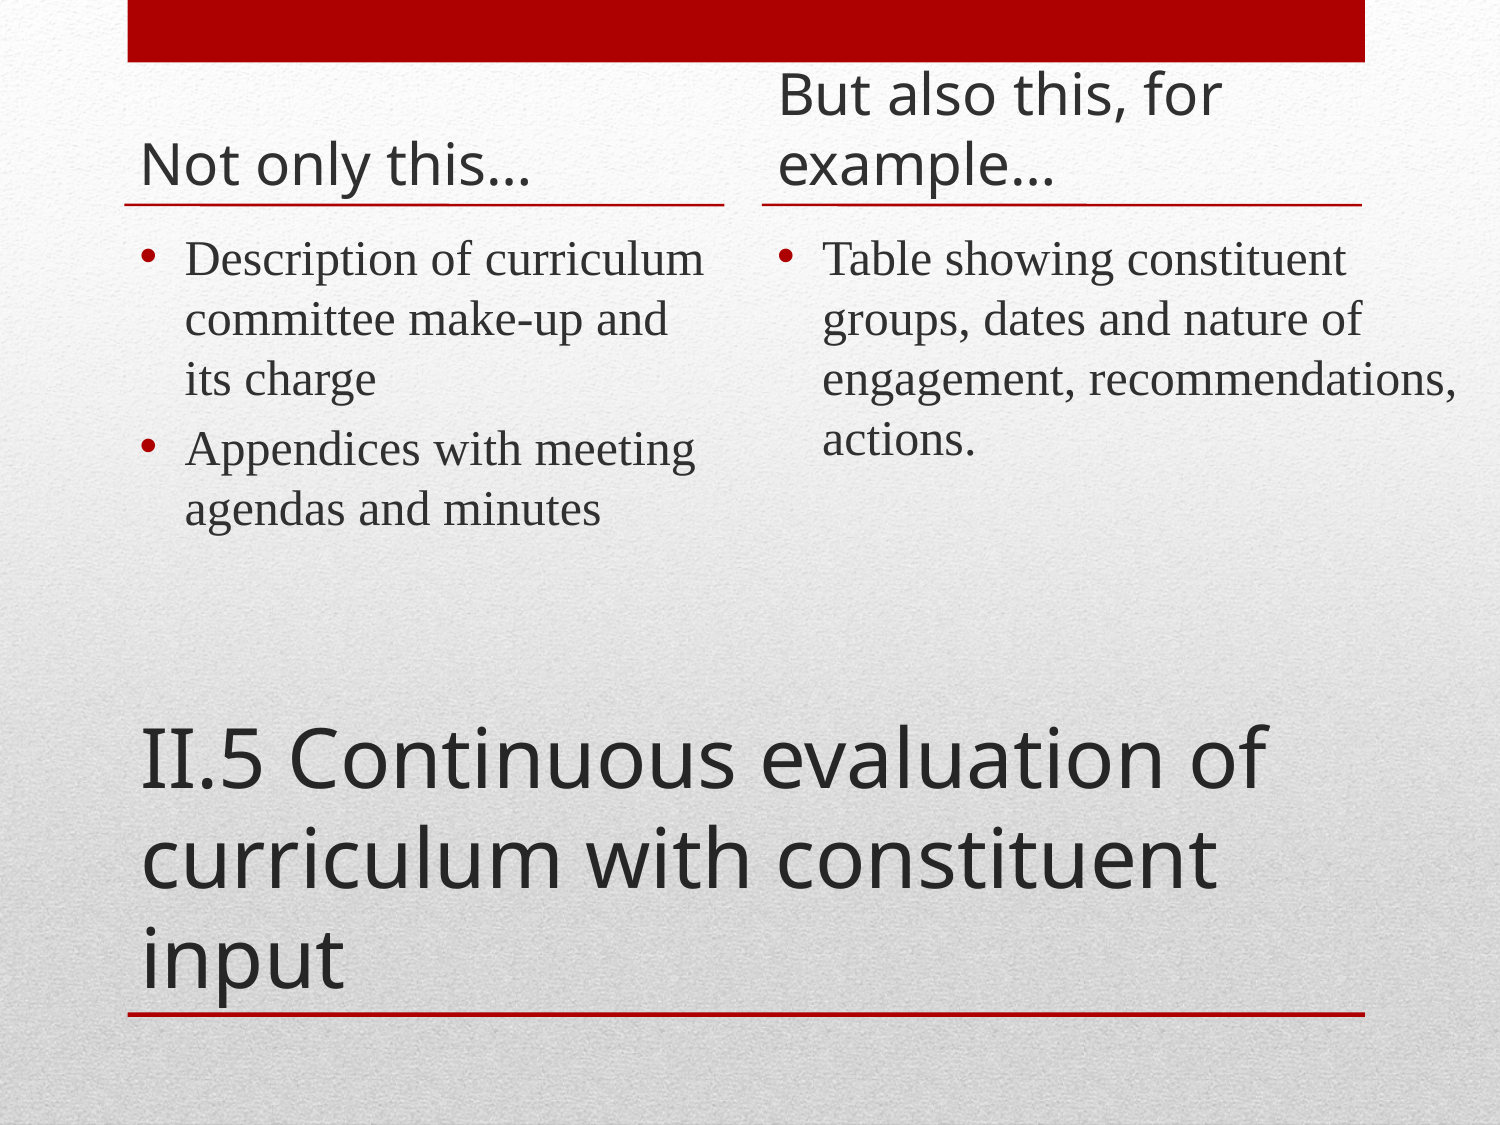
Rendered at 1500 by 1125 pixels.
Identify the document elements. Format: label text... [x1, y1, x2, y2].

list Not only this… [124, 99, 725, 205]
title II.5 Continuous evaluation of curriculum with constituent input [125, 750, 1362, 1013]
list But also this, for example… [761, 99, 1440, 205]
list Description of curriculum committee make-up and its charge Appendices with meeting agendas and minutes [124, 218, 725, 628]
list Table showing constituent groups, dates and nature of engagement, recommendations, actions. [761, 218, 1500, 718]
